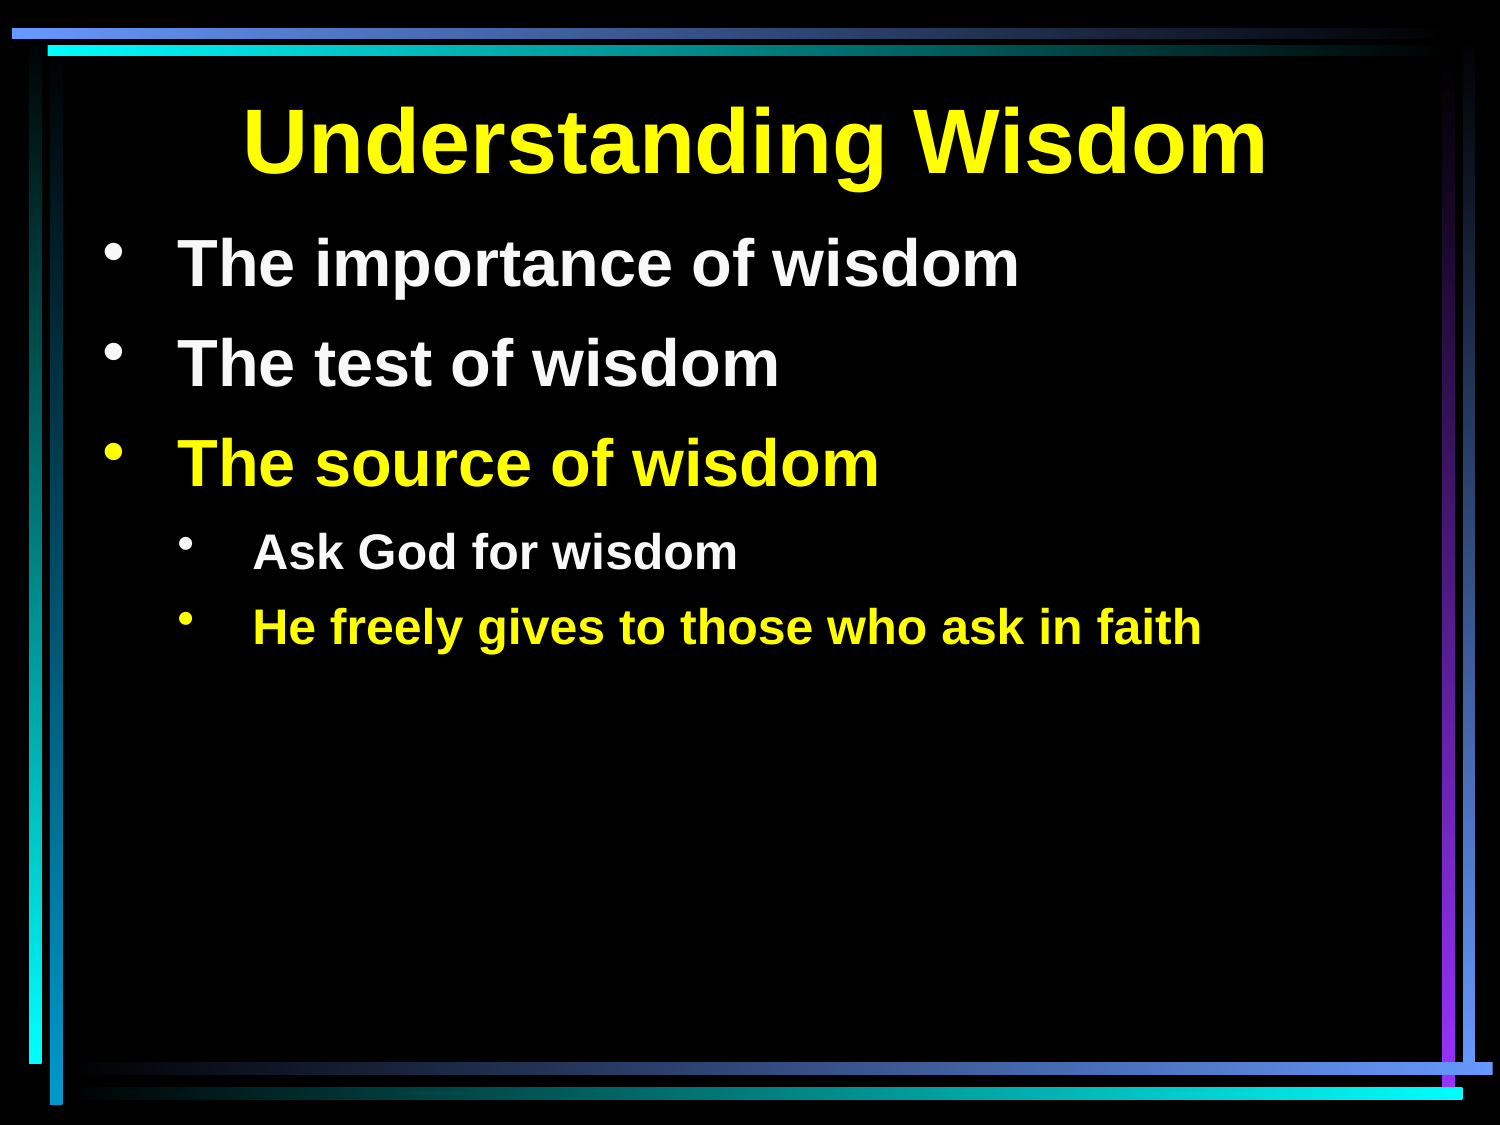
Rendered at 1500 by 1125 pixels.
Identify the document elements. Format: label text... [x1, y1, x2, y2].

text_box Understanding Wisdom The importance of wisdom The test of wisdom The source of wisdom Ask God for wisdom He freely gives to those who ask in faith [87, 75, 1425, 663]
